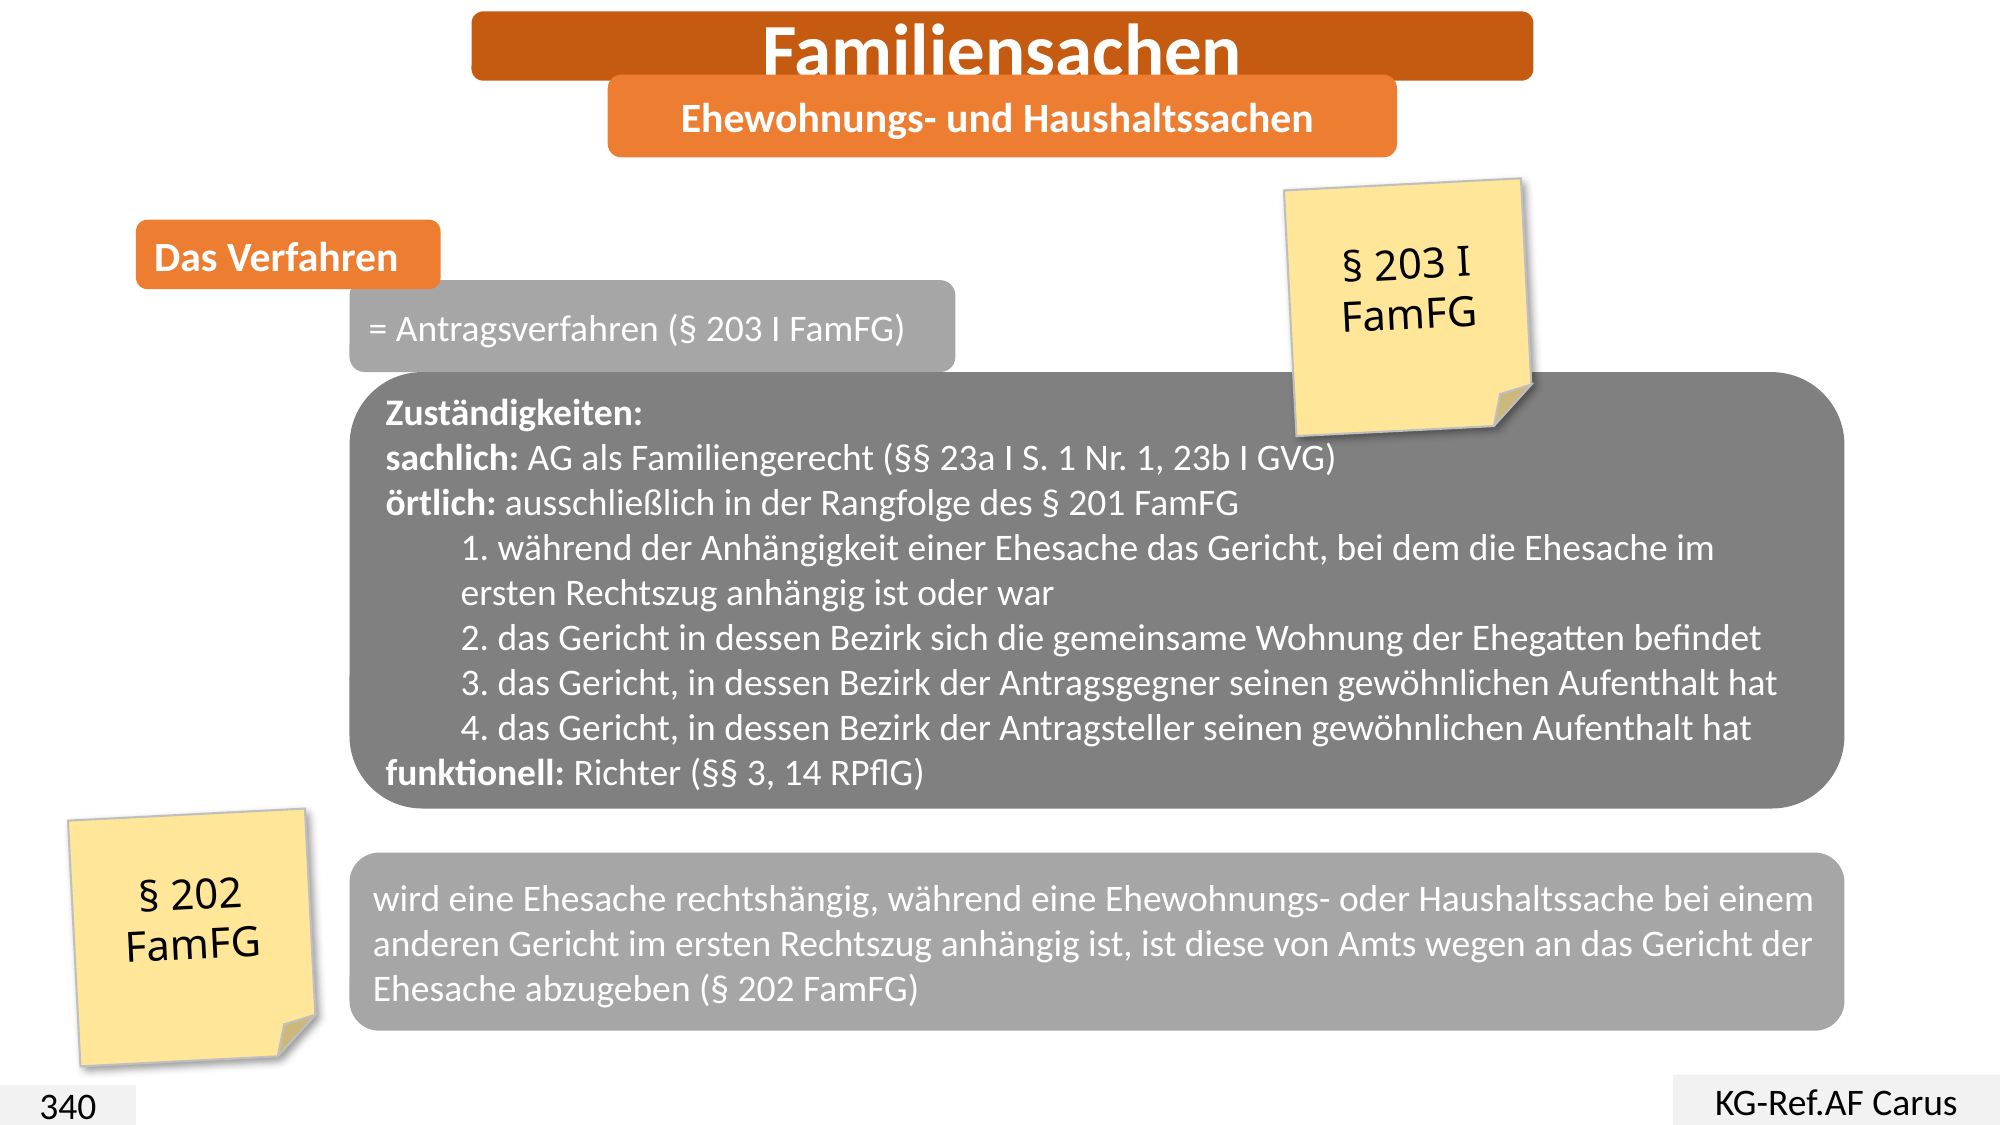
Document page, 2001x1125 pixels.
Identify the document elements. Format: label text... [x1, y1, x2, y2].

text_box Familiensachen [470, 10, 1535, 82]
text_box § 202 FamFG [66, 807, 319, 1068]
text_box Zuständigkeiten: sachlich: AG als Familiengerecht (§§ 23a I S. 1 Nr. 1, 23b I GVG) örtlich: ausschließlich in der Rangfolge des § 201 FamFG 1. während der Anhängigkeit einer Ehesache das Gericht, bei dem die Ehesache im ersten Rechtszug anhängig ist oder war 2. das Gericht in dessen Bezirk sich die gemeinsame Wohnung der Ehegatten befindet 3. das Gericht, in dessen Bezirk der Antragsgegner seinen gewöhnlichen Aufenthalt hat 4. das Gericht, in dessen Bezirk der Antragsteller seinen gewöhnlichen Aufenthalt hat funktionell: Richter (§§ 3, 14 RPflG) [348, 371, 1846, 810]
text_box Das Verfahren [134, 218, 442, 291]
text_box Ehewohnungs- und Haushaltssachen [606, 73, 1399, 159]
text_box 340 [0, 1084, 137, 1125]
text_box = Antragsverfahren (§ 203 I FamFG) [348, 279, 957, 374]
text_box KG-Ref.AF Carus [1672, 1074, 2000, 1125]
text_box § 203 I FamFG [1282, 177, 1535, 438]
text_box wird eine Ehesache rechtshängig, während eine Ehewohnungs- oder Haushaltssache bei einem anderen Gericht im ersten Rechtszug anhängig ist, ist diese von Amts wegen an das Gericht der Ehesache abzugeben (§ 202 FamFG) [348, 851, 1846, 1032]
